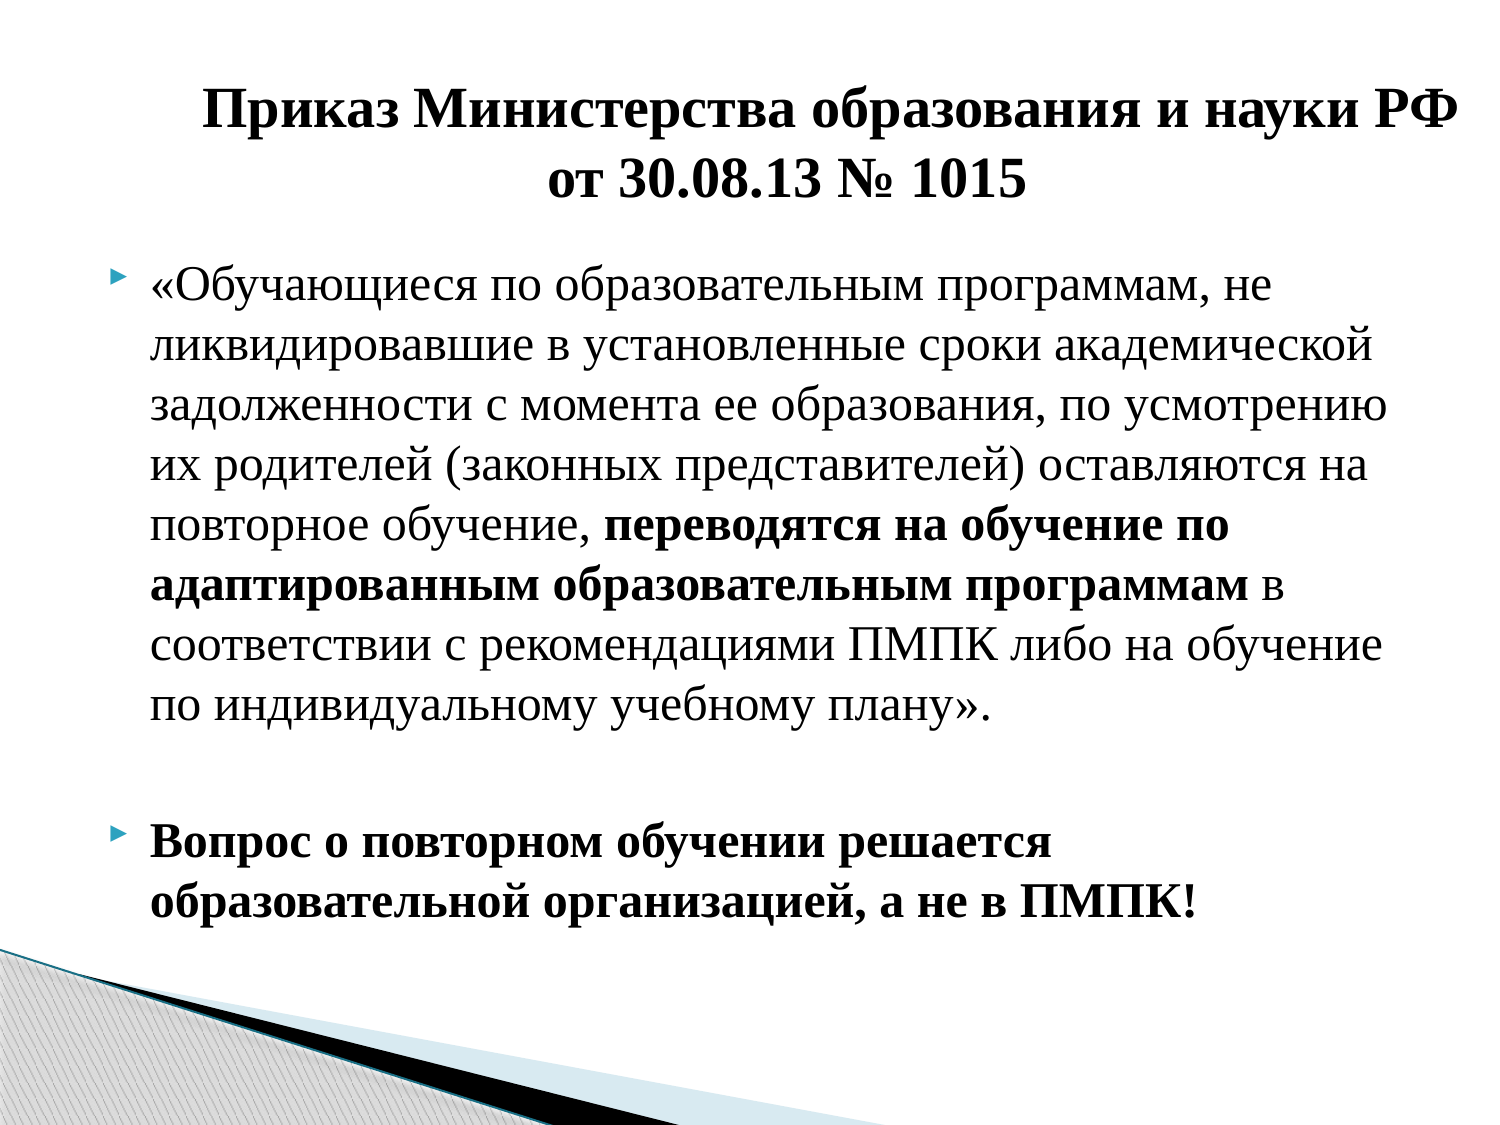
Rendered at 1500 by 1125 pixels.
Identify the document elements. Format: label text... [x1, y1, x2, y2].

title Приказ Министерства образования и науки РФ от 30.08.13 № 1015 [75, 45, 1500, 233]
list «Обучающиеся по образовательным программам, не ликвидировавшие в установленные сроки академической задолженности с момента ее образования, по усмотрению их родителей (законных представителей) оставляются на повторное обучение, переводятся на обучение по адаптированным образовательным программам в соответствии с рекомендациями ПМПК либо на обучение по индивидуальному учебному плану». Вопрос о повторном обучении решается образовательной организацией, а не в ПМПК! [75, 243, 1425, 986]
